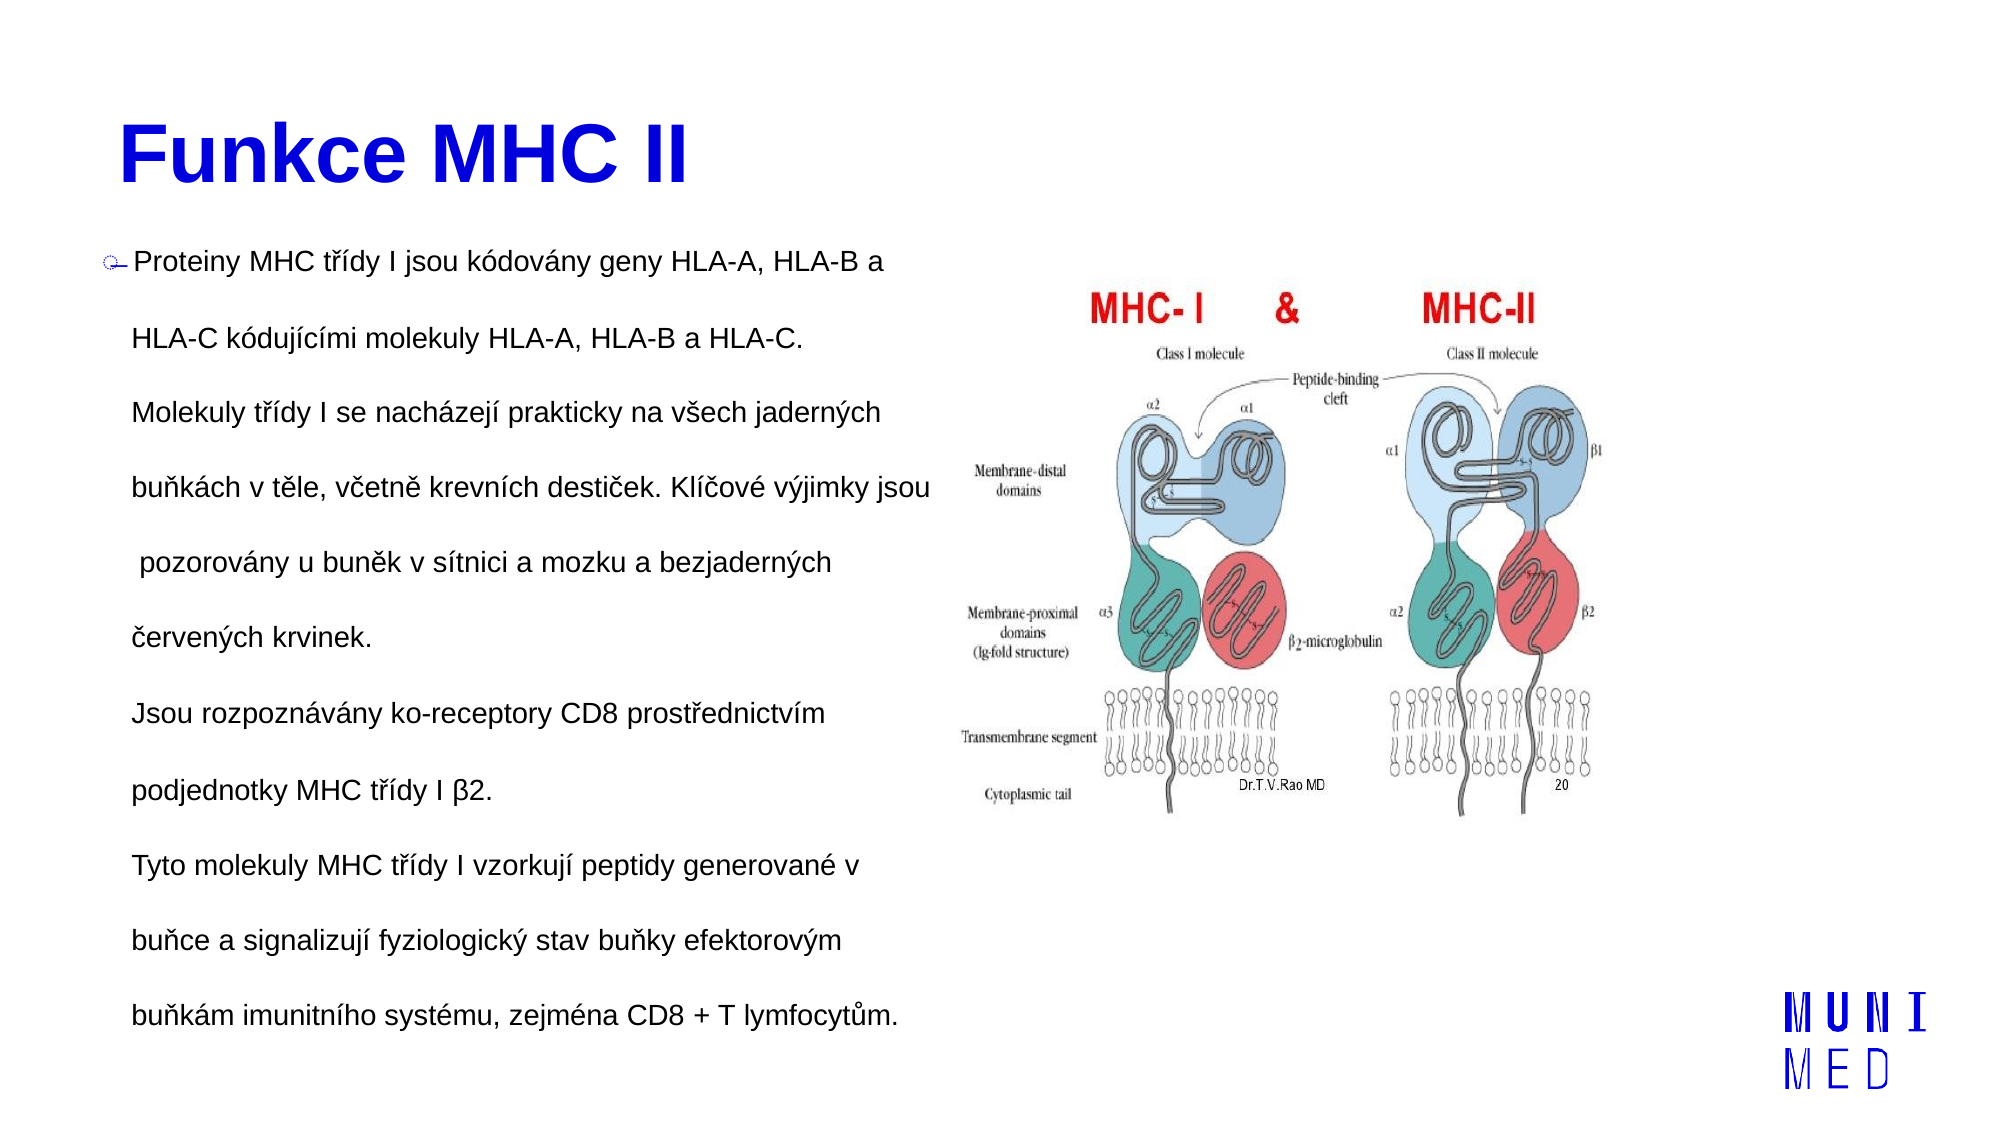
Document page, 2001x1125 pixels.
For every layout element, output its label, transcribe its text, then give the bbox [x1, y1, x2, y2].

picture [1867, 992, 1888, 1032]
text_box [957, 277, 1607, 822]
picture [1785, 992, 1811, 1032]
picture [1867, 1048, 1888, 1089]
text_box ̶ Proteiny MHC třídy I jsou kódovány geny HLA-A, HLA-B a HLA-C kódujícími molekuly HLA-A, HLA-B a HLA-C. Molekuly třídy I se nacházejí prakticky na všech jaderných buňkách v těle, včetně krevních destiček. Klíčové výjimky jsou pozorovány u buněk v sítnici a mozku a bezjaderných červených krvinek. Jsou rozpoznávány ko-receptory CD8 prostřednictvím podjednotky MHC třídy I β2. Tyto molekuly MHC třídy I vzorkují peptidy generované v buňce a signalizují fyziologický stav buňky efektorovým buňkám imunitního systému, zejména CD8 + T lymfocytům. [99, 240, 933, 1031]
picture [1827, 992, 1848, 1032]
picture [1785, 1048, 1810, 1089]
title Funkce MHC II [116, 97, 695, 240]
